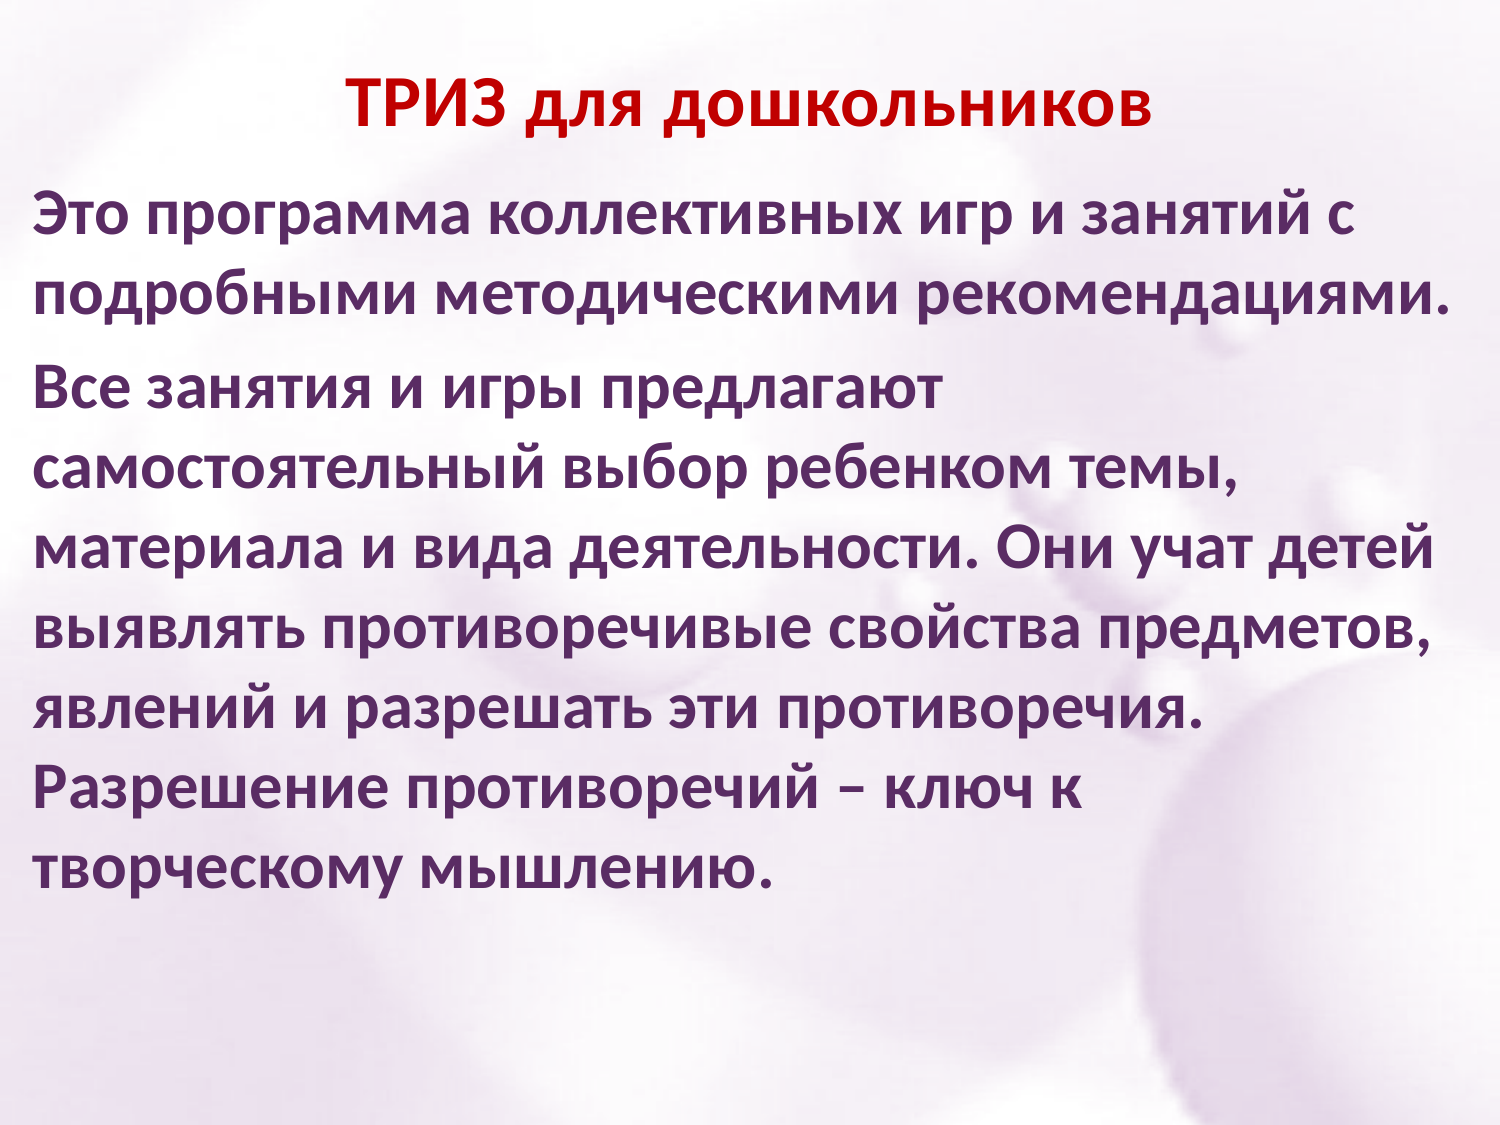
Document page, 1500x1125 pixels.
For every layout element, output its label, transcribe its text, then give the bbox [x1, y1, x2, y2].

title ТРИЗ для дошкольников [75, 45, 1425, 149]
list Это программа коллективных игр и занятий с подробными методическими рекомендациями. Все занятия и игры предлагают самостоятельный выбор ребенком темы, материала и вида деятельности. Они учат детей выявлять противоречивые свойства предметов, явлений и разрешать эти противоречия. Разрешение противоречий – ключ к творческому мышлению. [17, 160, 1483, 1083]
